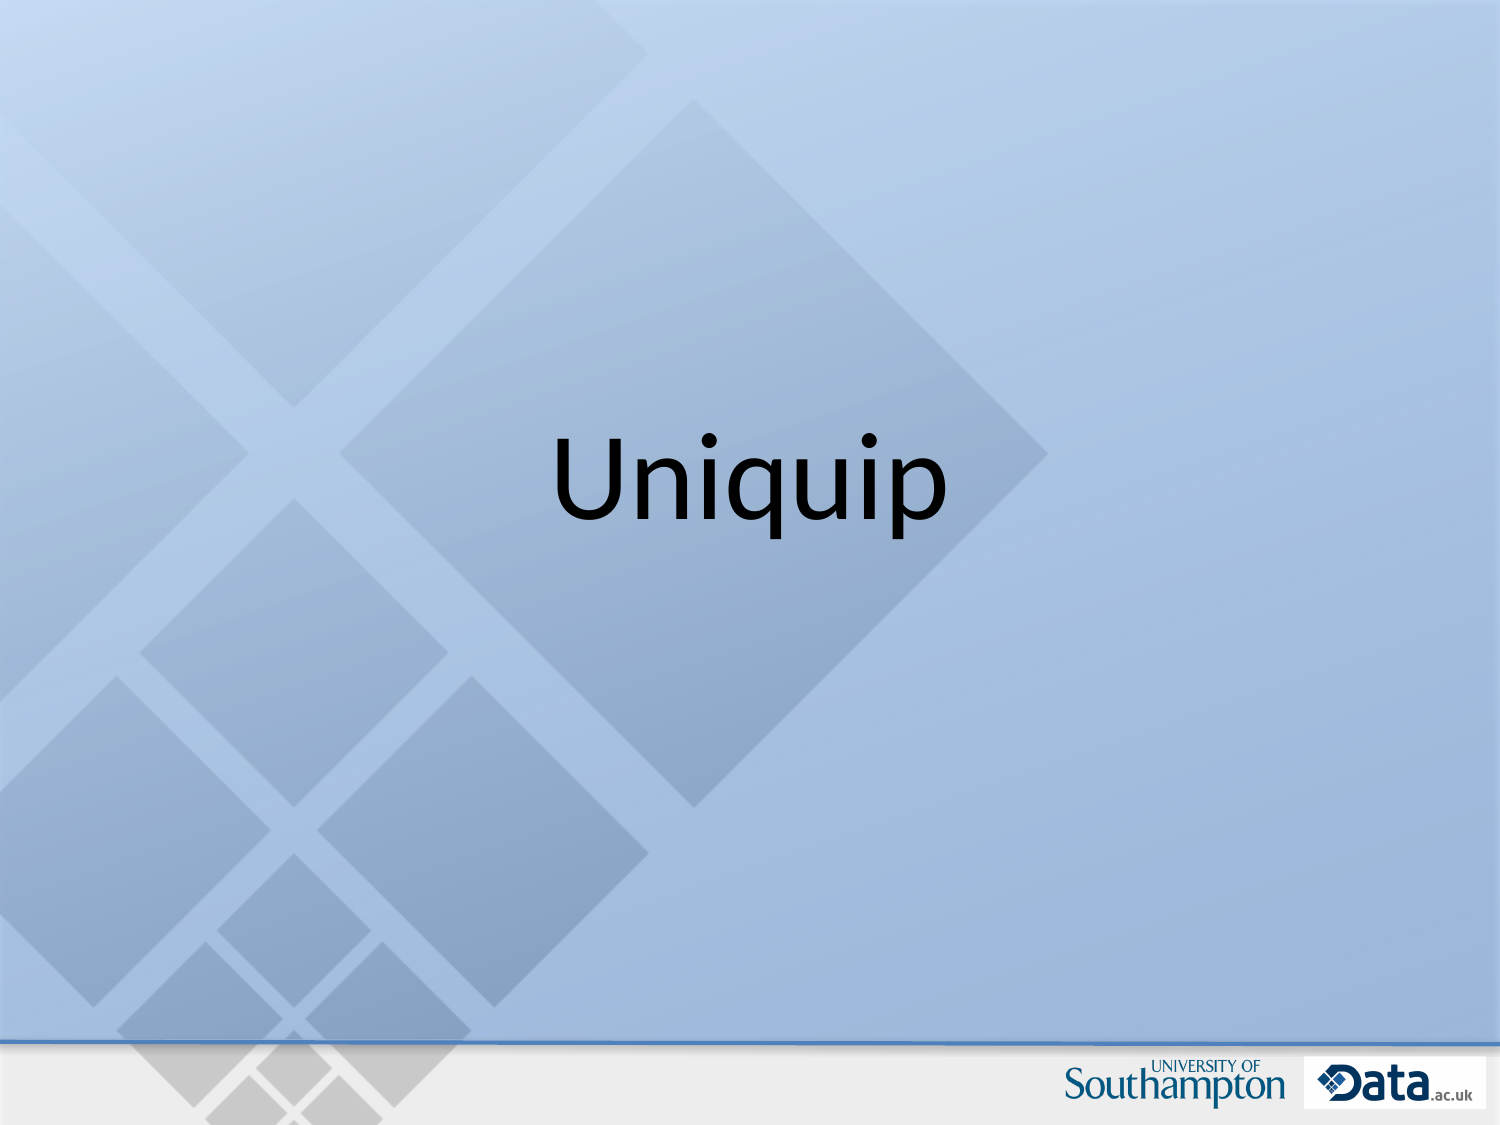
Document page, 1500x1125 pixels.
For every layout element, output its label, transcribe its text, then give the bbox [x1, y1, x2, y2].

picture [1304, 1056, 1486, 1109]
title Uniquip [112, 349, 1388, 591]
picture [1065, 1059, 1286, 1109]
picture [1065, 1078, 1079, 1096]
picture [1090, 1080, 1100, 1096]
